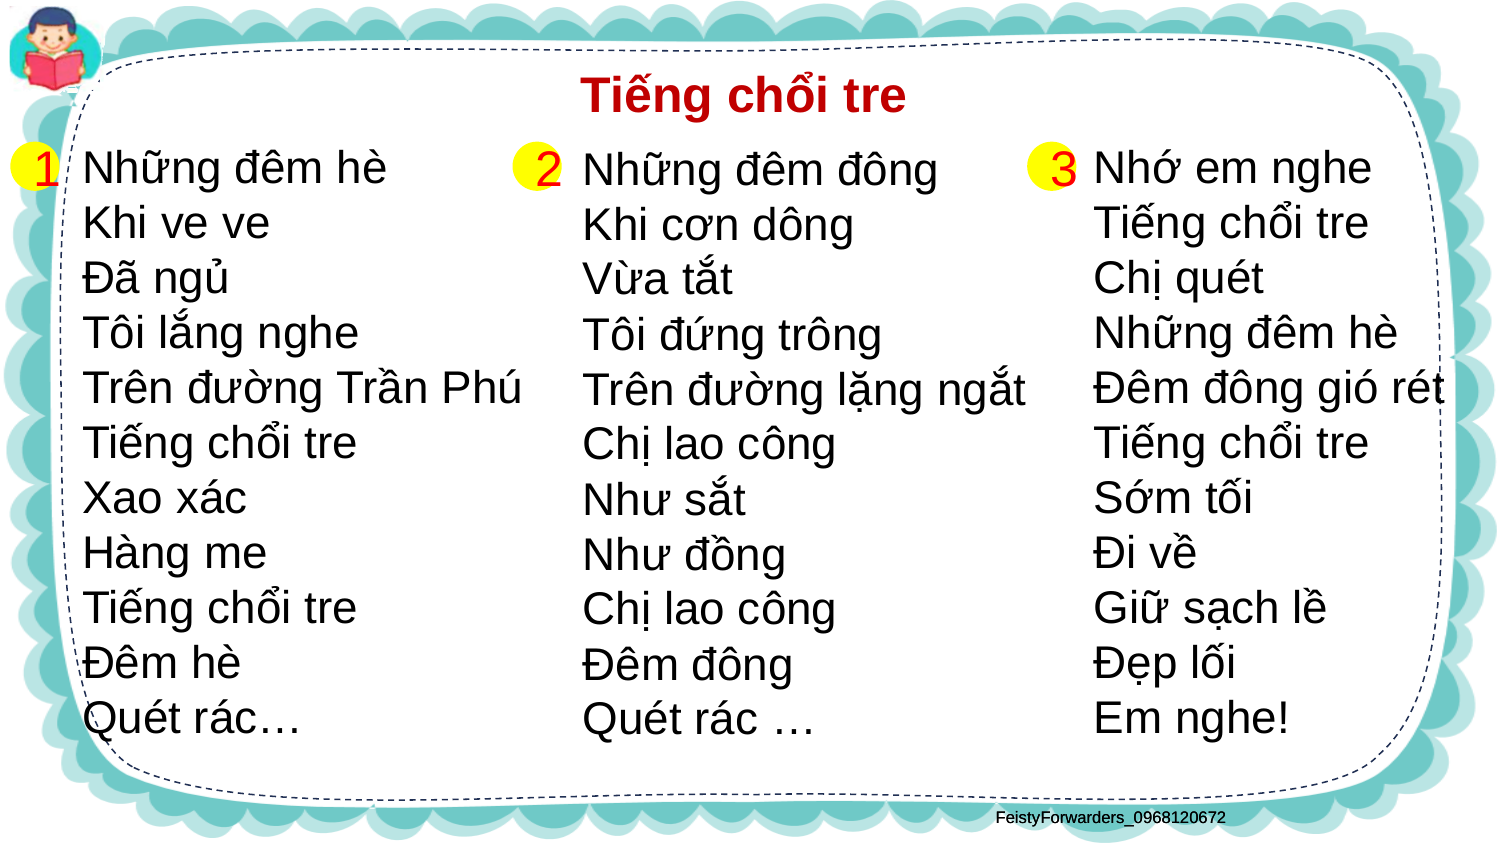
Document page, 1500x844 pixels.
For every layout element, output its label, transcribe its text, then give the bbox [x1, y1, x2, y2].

text_box 3 [1027, 141, 1077, 191]
text_box Tiếng chổi tre [558, 54, 931, 130]
picture [0, 0, 1500, 844]
text_box Những đêm hè Khi ve ve Đã ngủ Tôi lắng nghe Trên đường Trần Phú Tiếng chổi tre Xao xác Hàng me Tiếng chổi tre Đêm hè Quét rác… [67, 130, 559, 805]
text_box Nhớ em nghe Tiếng chổi tre Chị quét Những đêm hè Đêm đông gió rét Tiếng chổi tre Sớm tối Đi về Giữ sạch lề Đẹp lối Em nghe! [1079, 130, 1483, 750]
text_box 1 [10, 141, 60, 191]
text_box Những đêm đông Khi cơn dông Vừa tắt Tôi đứng trông Trên đường lặng ngắt Chị lao công Như sắt Như đồng Chị lao công Đêm đông Quét rác … [567, 131, 1100, 807]
text_box 2 [512, 141, 562, 191]
